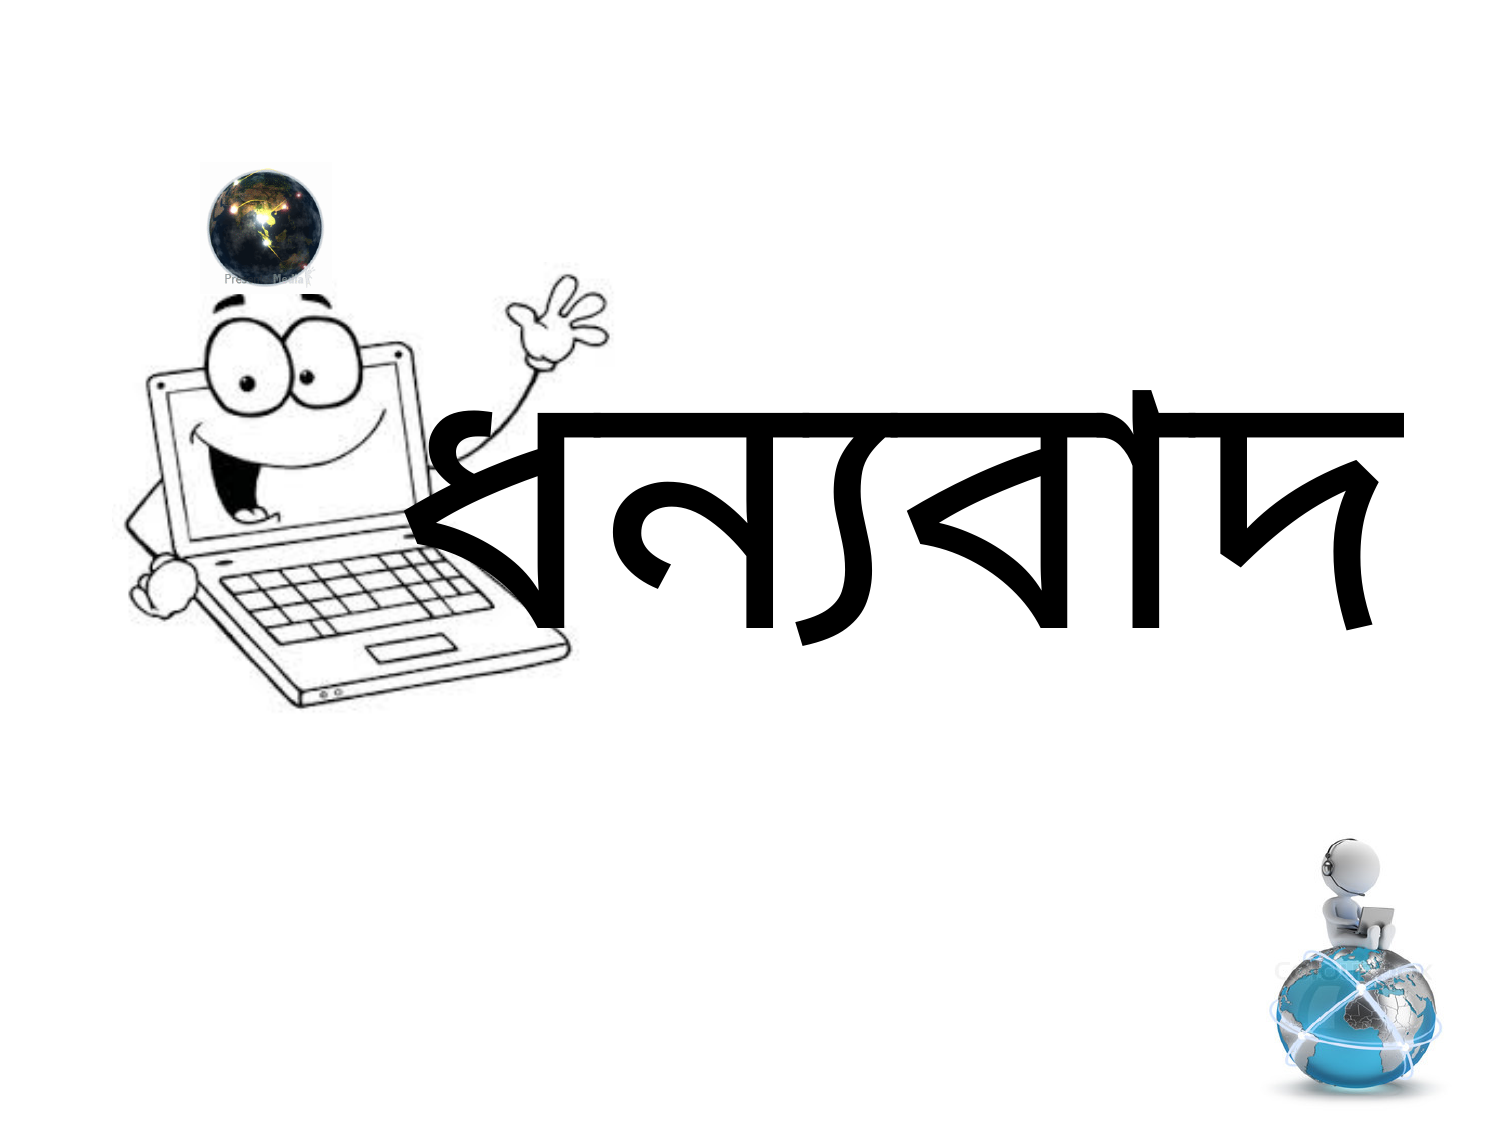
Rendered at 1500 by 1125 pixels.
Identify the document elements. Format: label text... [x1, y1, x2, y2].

picture [1249, 824, 1463, 1116]
text_box ধন্যবাদ [629, 275, 1416, 705]
picture [112, 162, 626, 724]
